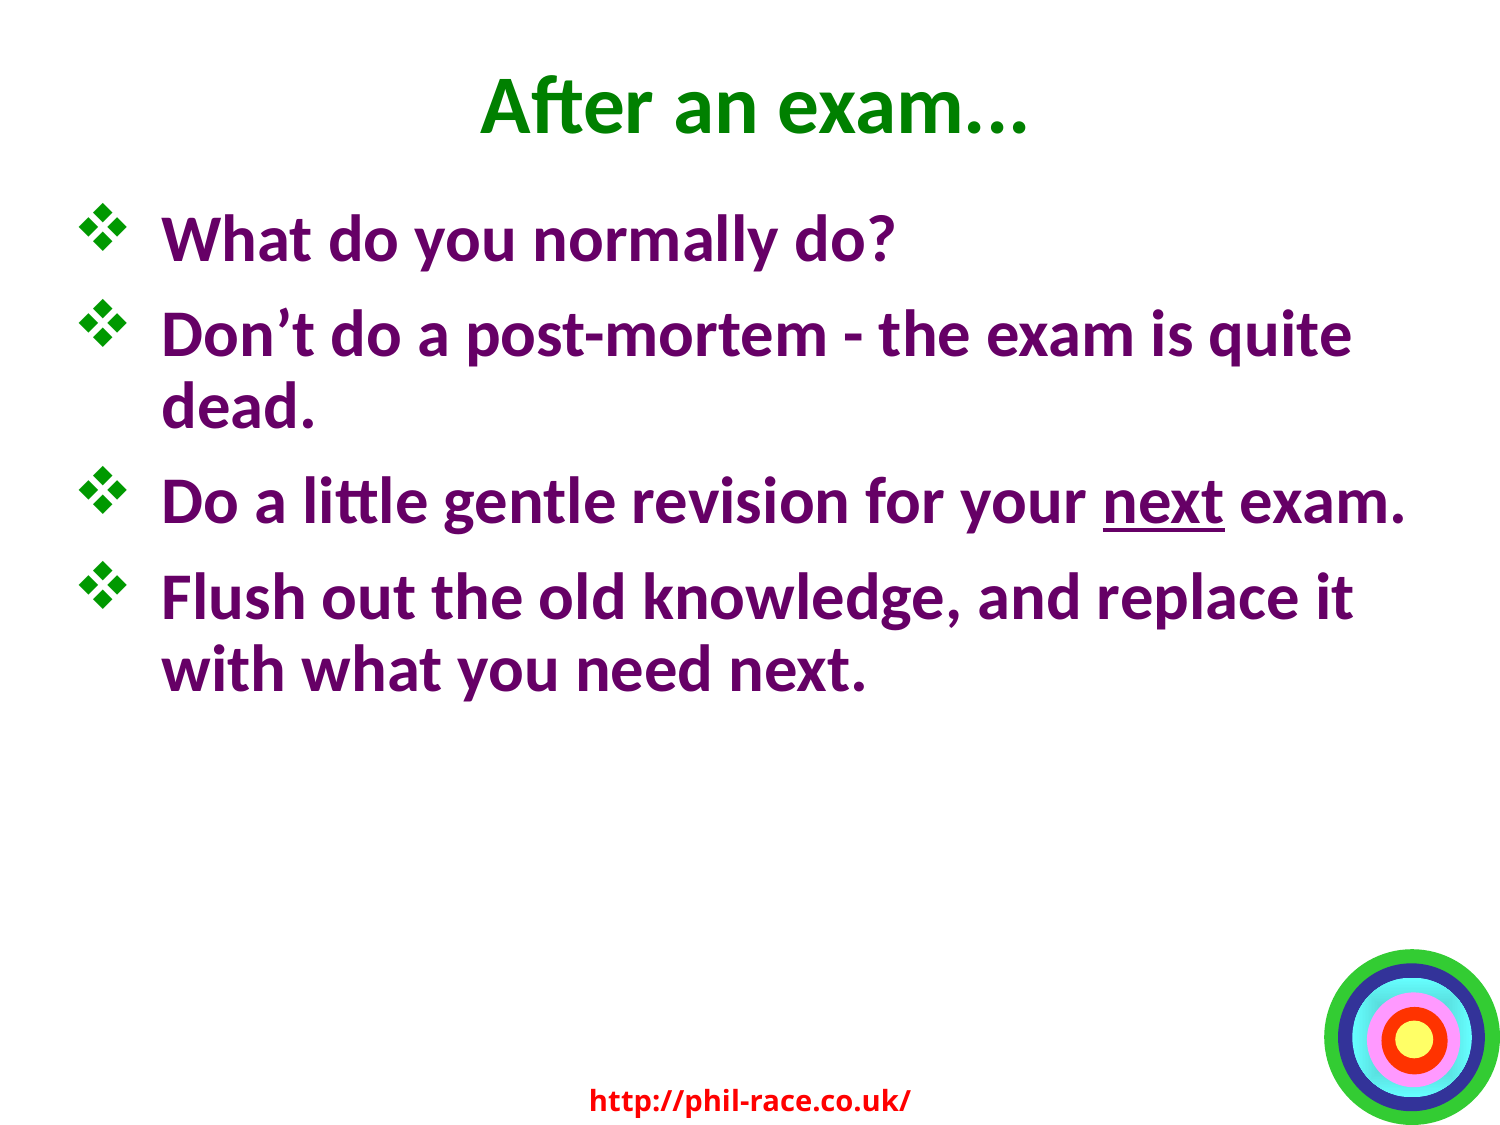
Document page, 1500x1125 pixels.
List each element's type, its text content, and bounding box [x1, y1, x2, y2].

title After an exam... [40, 30, 1471, 185]
list What do you normally do? Don’t do a post-mortem - the exam is quite dead. Do a little gentle revision for your next exam. Flush out the old knowledge, and replace it with what you need next. [58, 196, 1471, 963]
